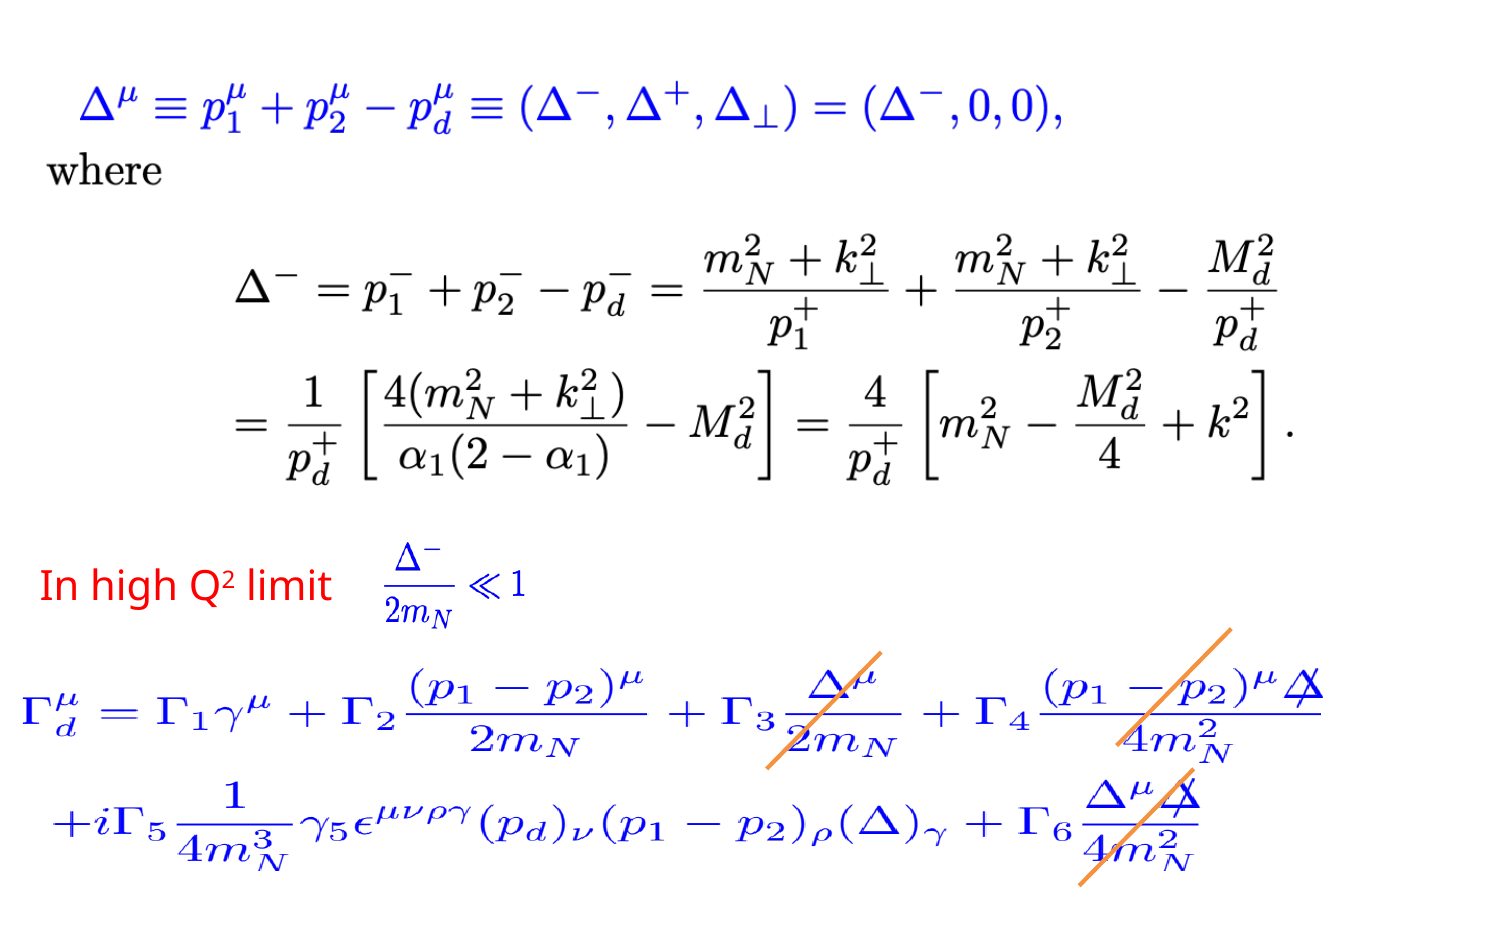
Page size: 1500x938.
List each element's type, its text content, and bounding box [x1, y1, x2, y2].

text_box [1116, 628, 1232, 746]
picture [383, 541, 526, 629]
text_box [1078, 768, 1194, 887]
picture [44, 150, 1294, 487]
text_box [766, 651, 882, 770]
picture [80, 78, 1063, 136]
text_box In high Q2 limit [24, 551, 348, 617]
picture [22, 666, 1323, 871]
